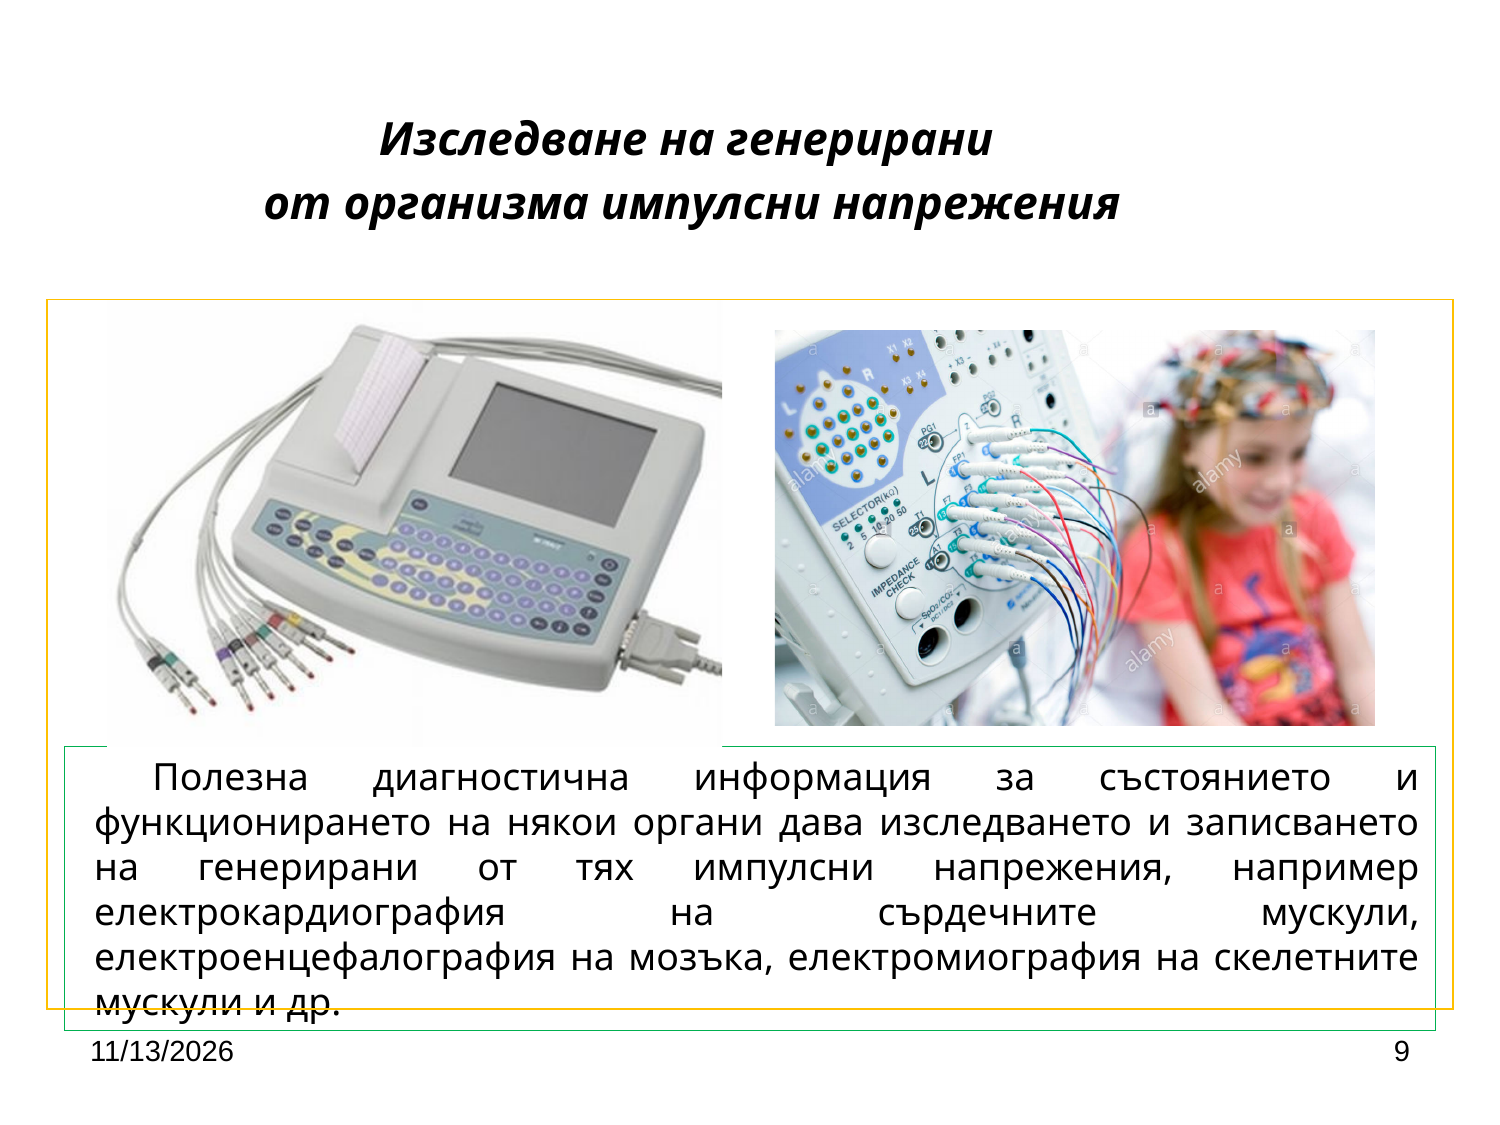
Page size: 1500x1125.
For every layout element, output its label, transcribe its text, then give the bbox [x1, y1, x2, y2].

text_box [47, 299, 1453, 1009]
slide_number 9 [1074, 1031, 1425, 1103]
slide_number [75, 1031, 425, 1103]
text_box Изследване на генерирани от организма импулсни напрежения [107, 101, 1205, 237]
